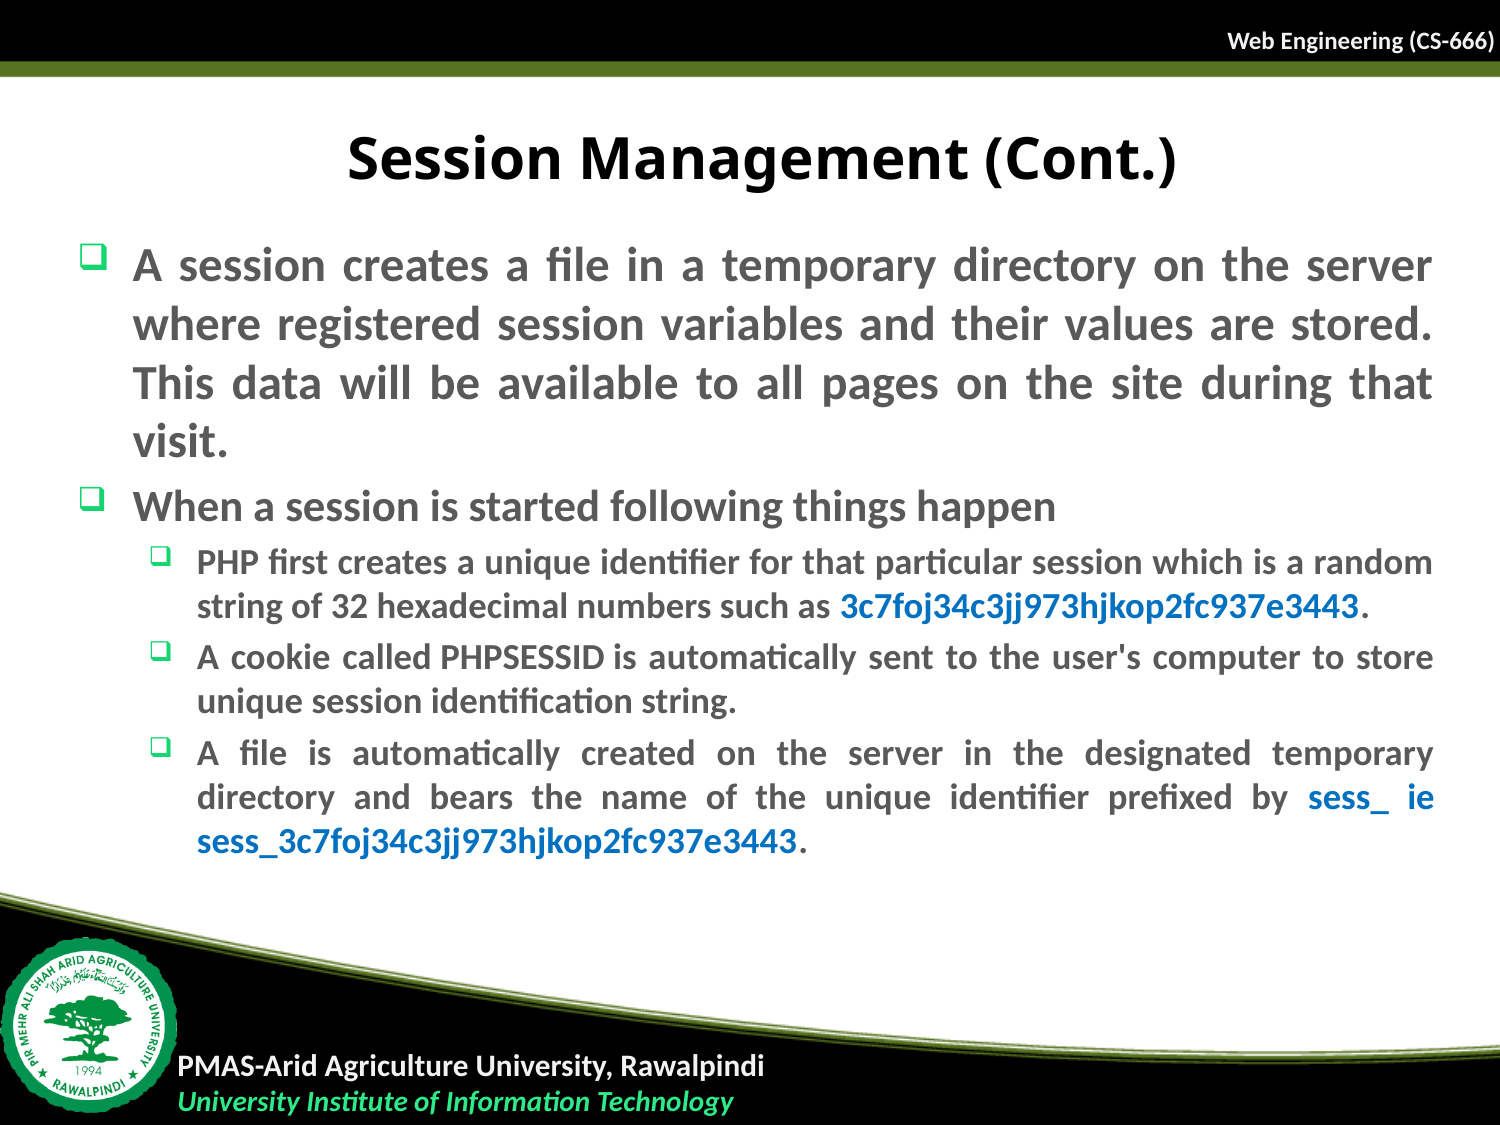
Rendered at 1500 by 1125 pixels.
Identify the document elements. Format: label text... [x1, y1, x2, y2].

title Session Management (Cont.) [62, 112, 1463, 200]
list A session creates a file in a temporary directory on the server where registered session variables and their values are stored. This data will be available to all pages on the site during that visit. When a session is started following things happen PHP first creates a unique identifier for that particular session which is a random string of 32 hexadecimal numbers such as 3c7foj34c3jj973hjkop2fc937e3443. A cookie called PHPSESSID is automatically sent to the user's computer to store unique session identification string. A file is automatically created on the server in the designated temporary directory and bears the name of the unique identifier prefixed by sess_ ie sess_3c7foj34c3jj973hjkop2fc937e3443. [62, 224, 1450, 913]
picture [0, 1, 1500, 1125]
